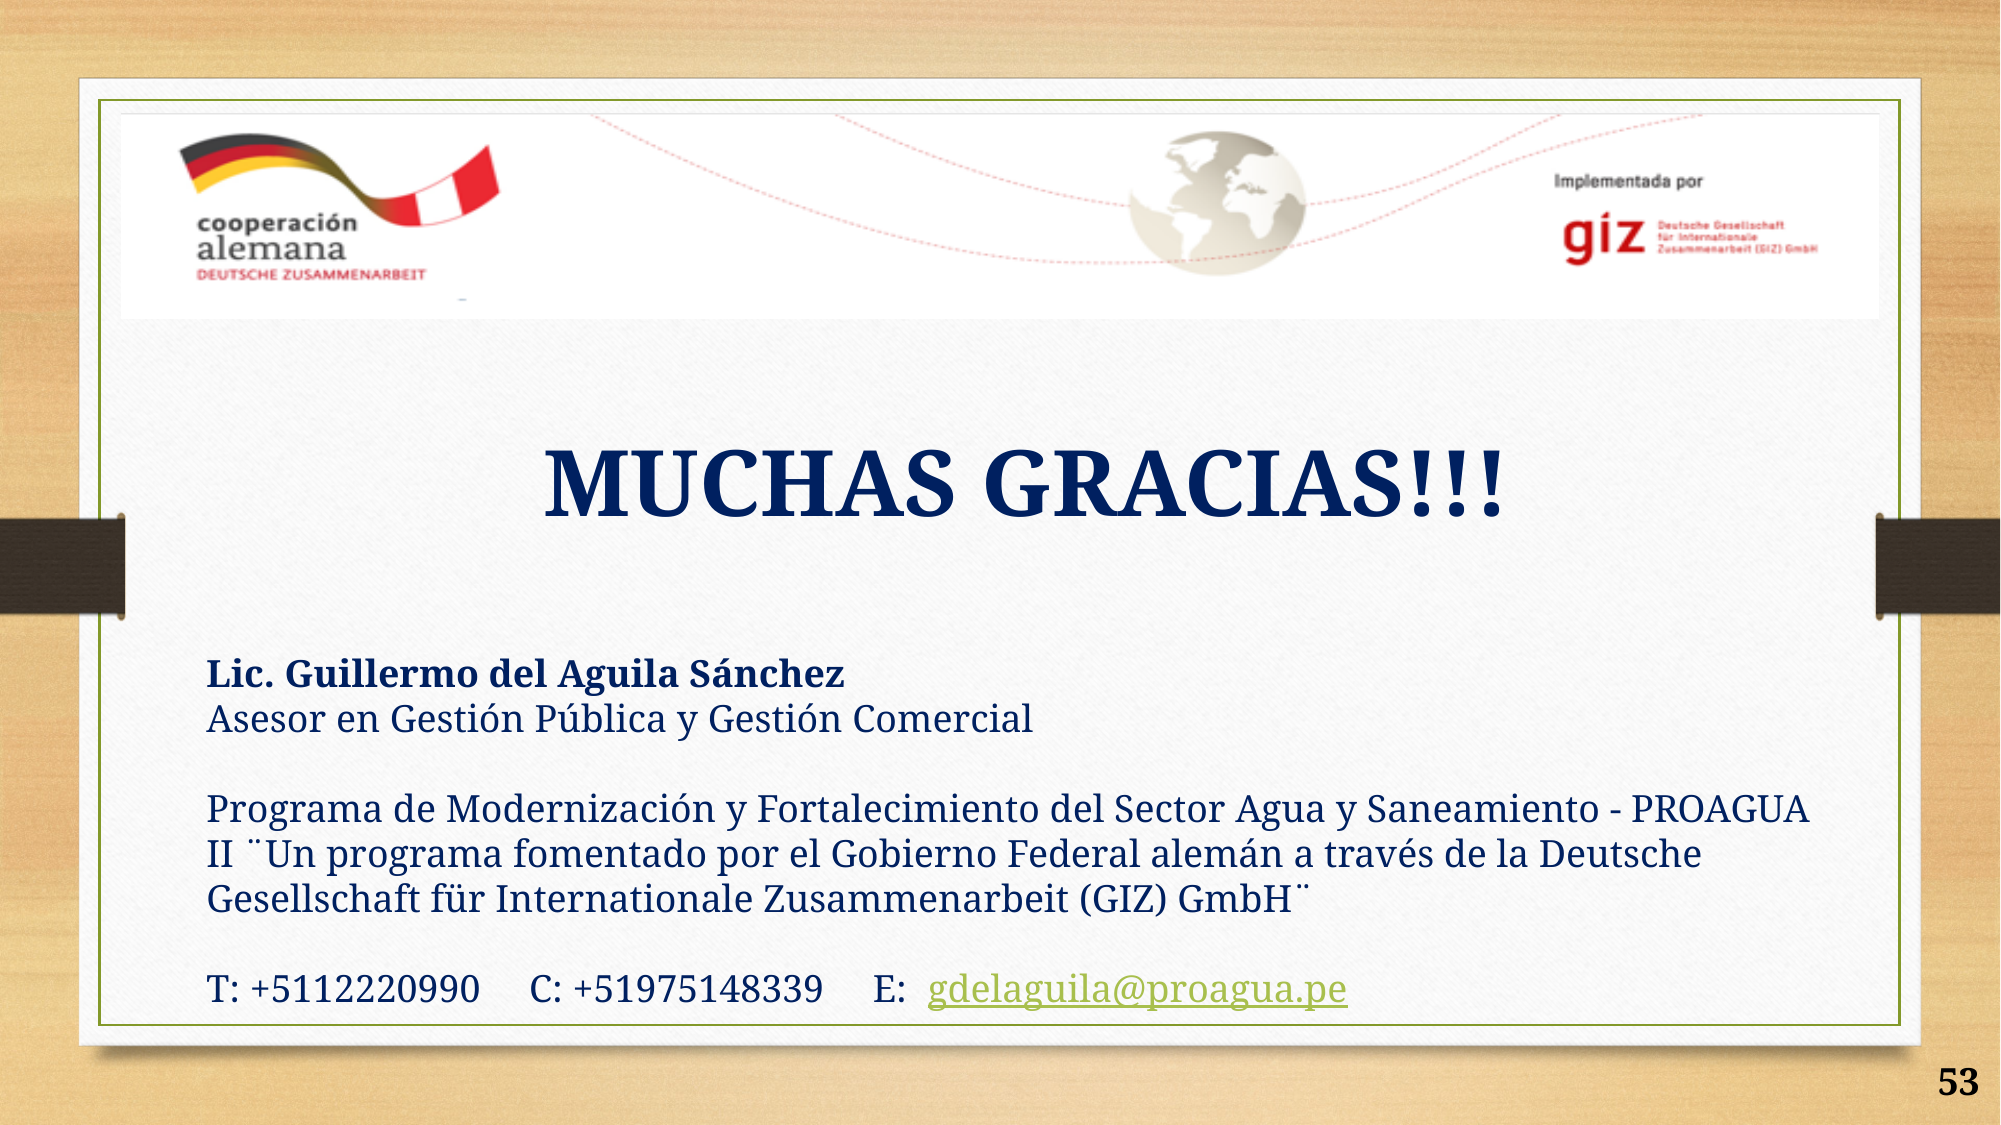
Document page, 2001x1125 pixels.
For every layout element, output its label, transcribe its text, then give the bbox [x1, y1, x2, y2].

text_box 53 [1923, 1050, 2000, 1111]
text_box Lic. Guillermo del Aguila Sánchez Asesor en Gestión Pública y Gestión Comercial Programa de Modernización y Fortalecimiento del Sector Agua y Saneamiento - PROAGUA II ¨Un programa fomentado por el Gobierno Federal alemán a través de la Deutsche Gesellschaft für Internationale Zusammenarbeit (GIZ) GmbH¨ T: +5112220990 C: +51975148339 E: gdelaguila@proagua.pe [191, 642, 1863, 1024]
text_box MUCHAS GRACIAS!!! [493, 417, 1562, 543]
picture [0, 0, 2001, 1125]
